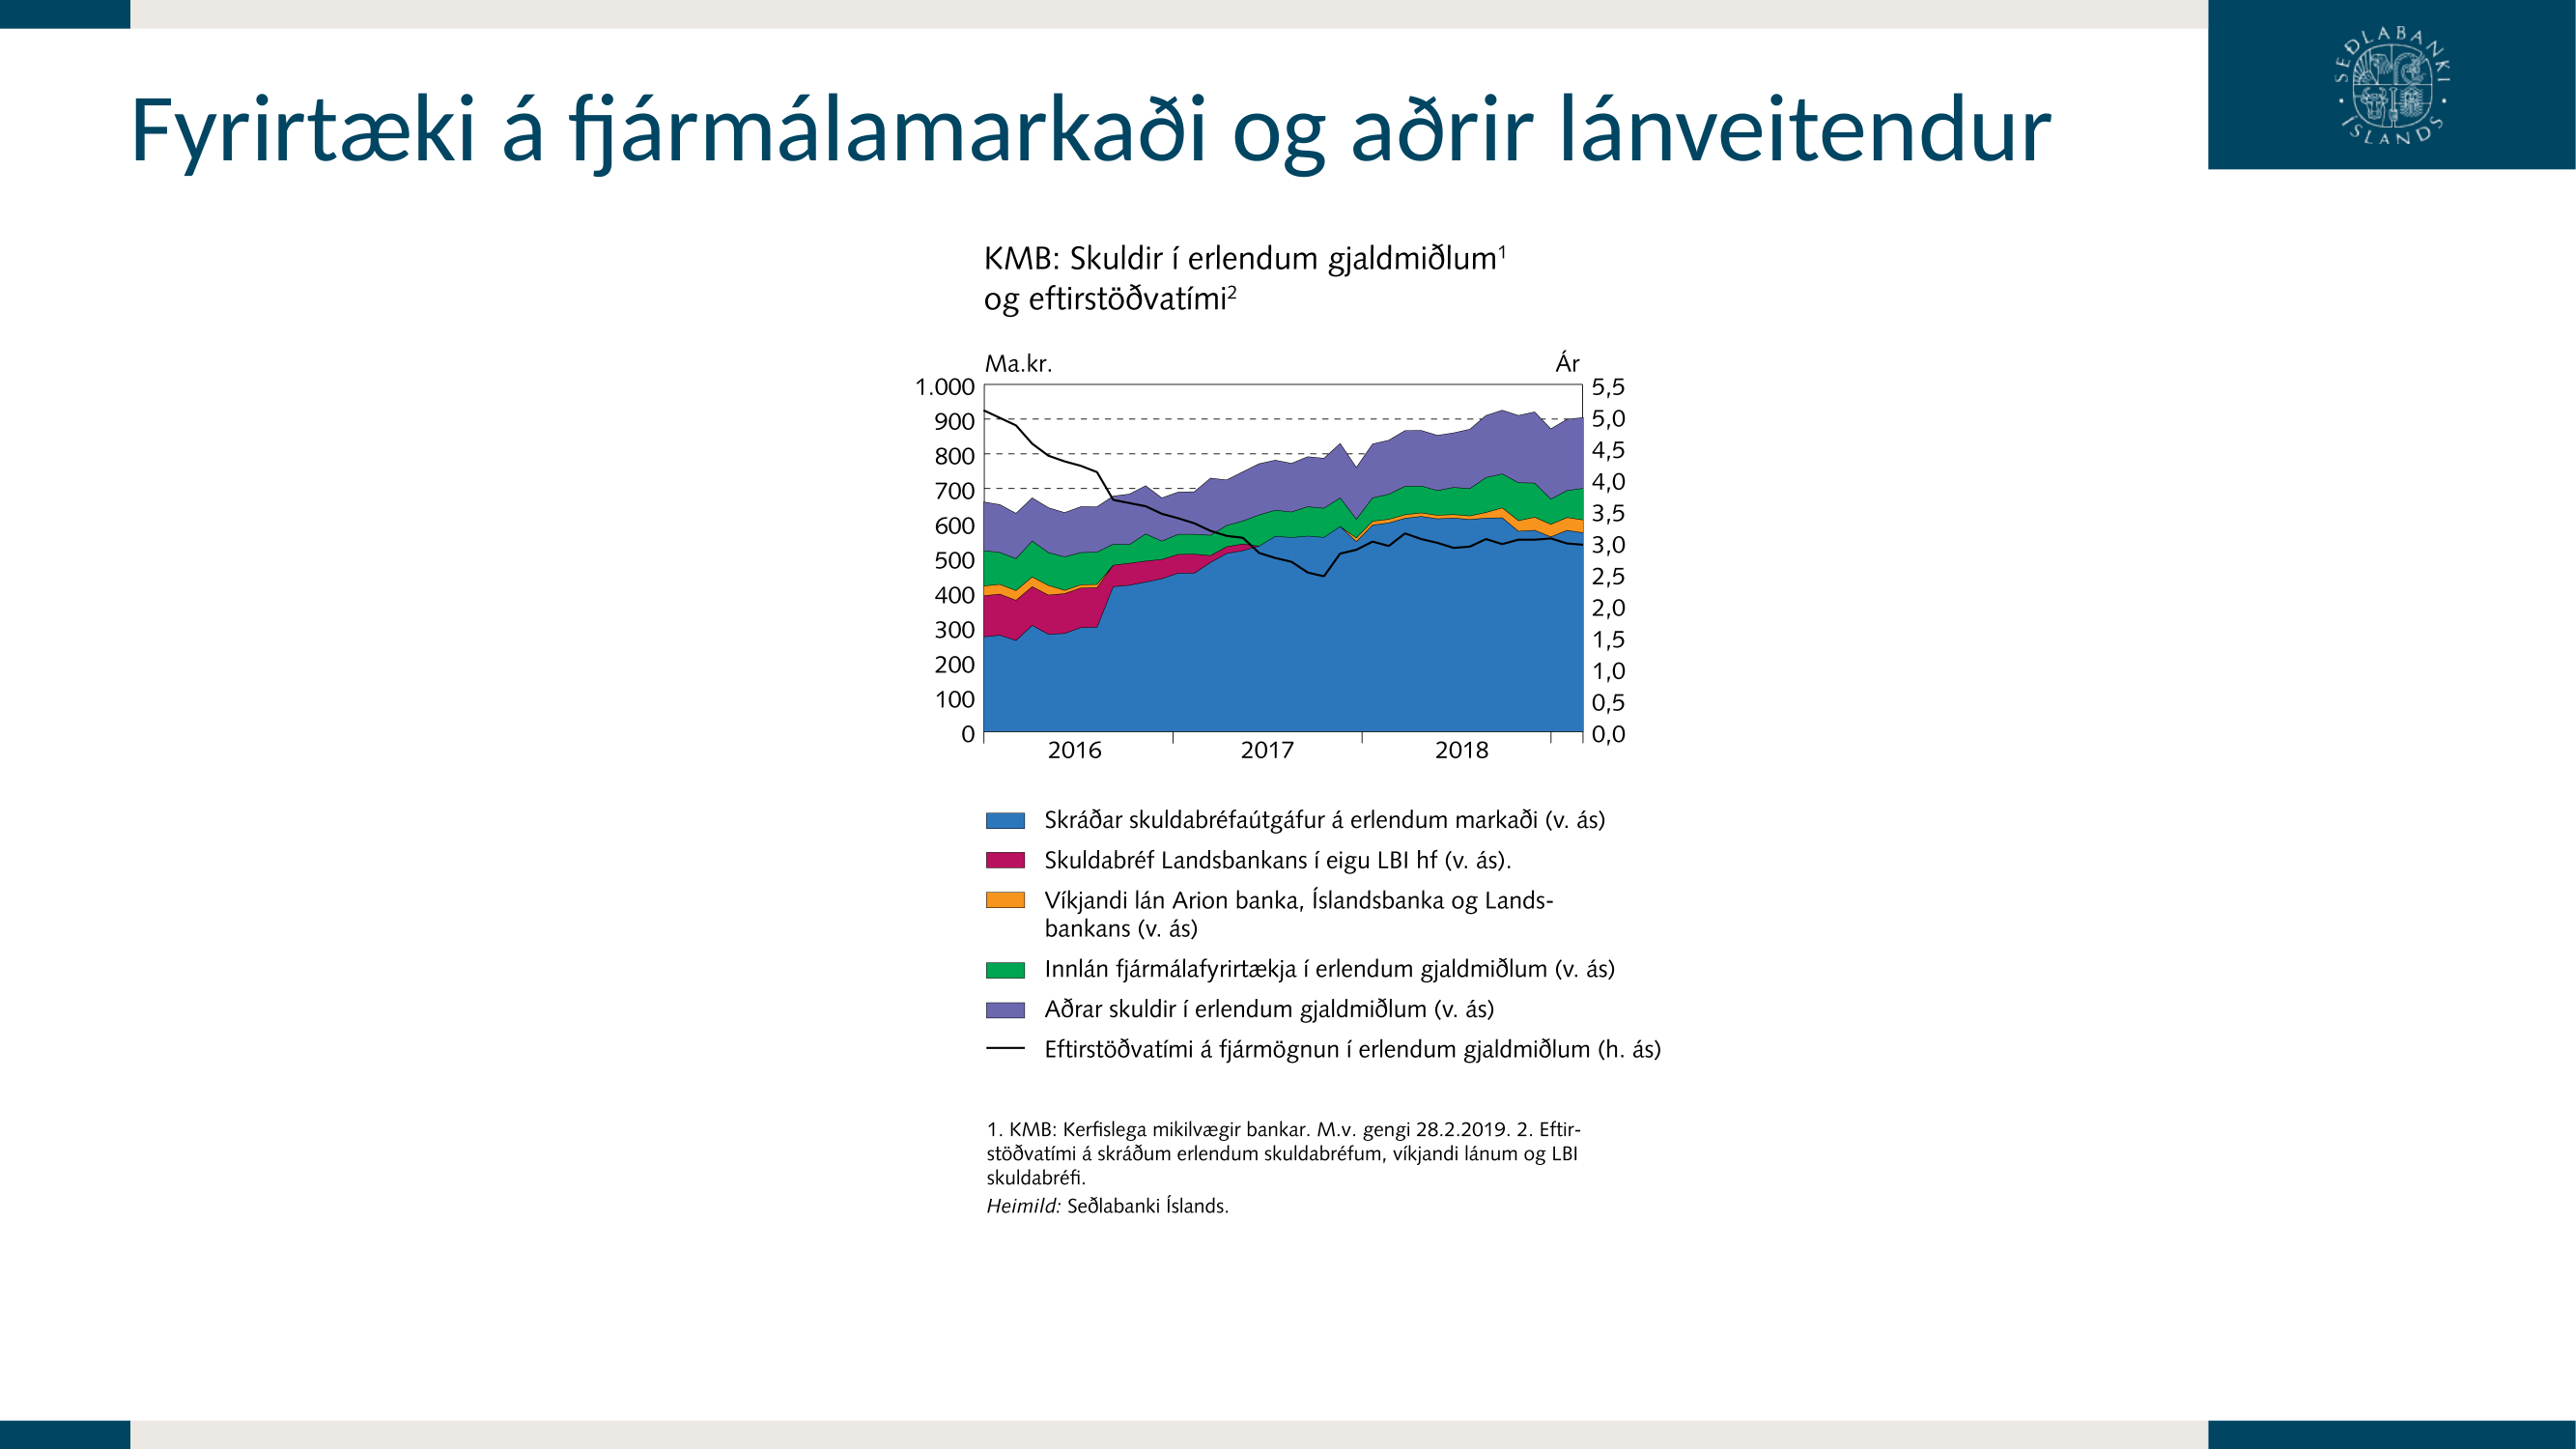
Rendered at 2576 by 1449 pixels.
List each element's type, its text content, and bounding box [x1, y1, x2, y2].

title Fyrirtæki á fjármálamarkaði og aðrir lánveitendur [129, 86, 2178, 290]
picture [913, 230, 1662, 1218]
